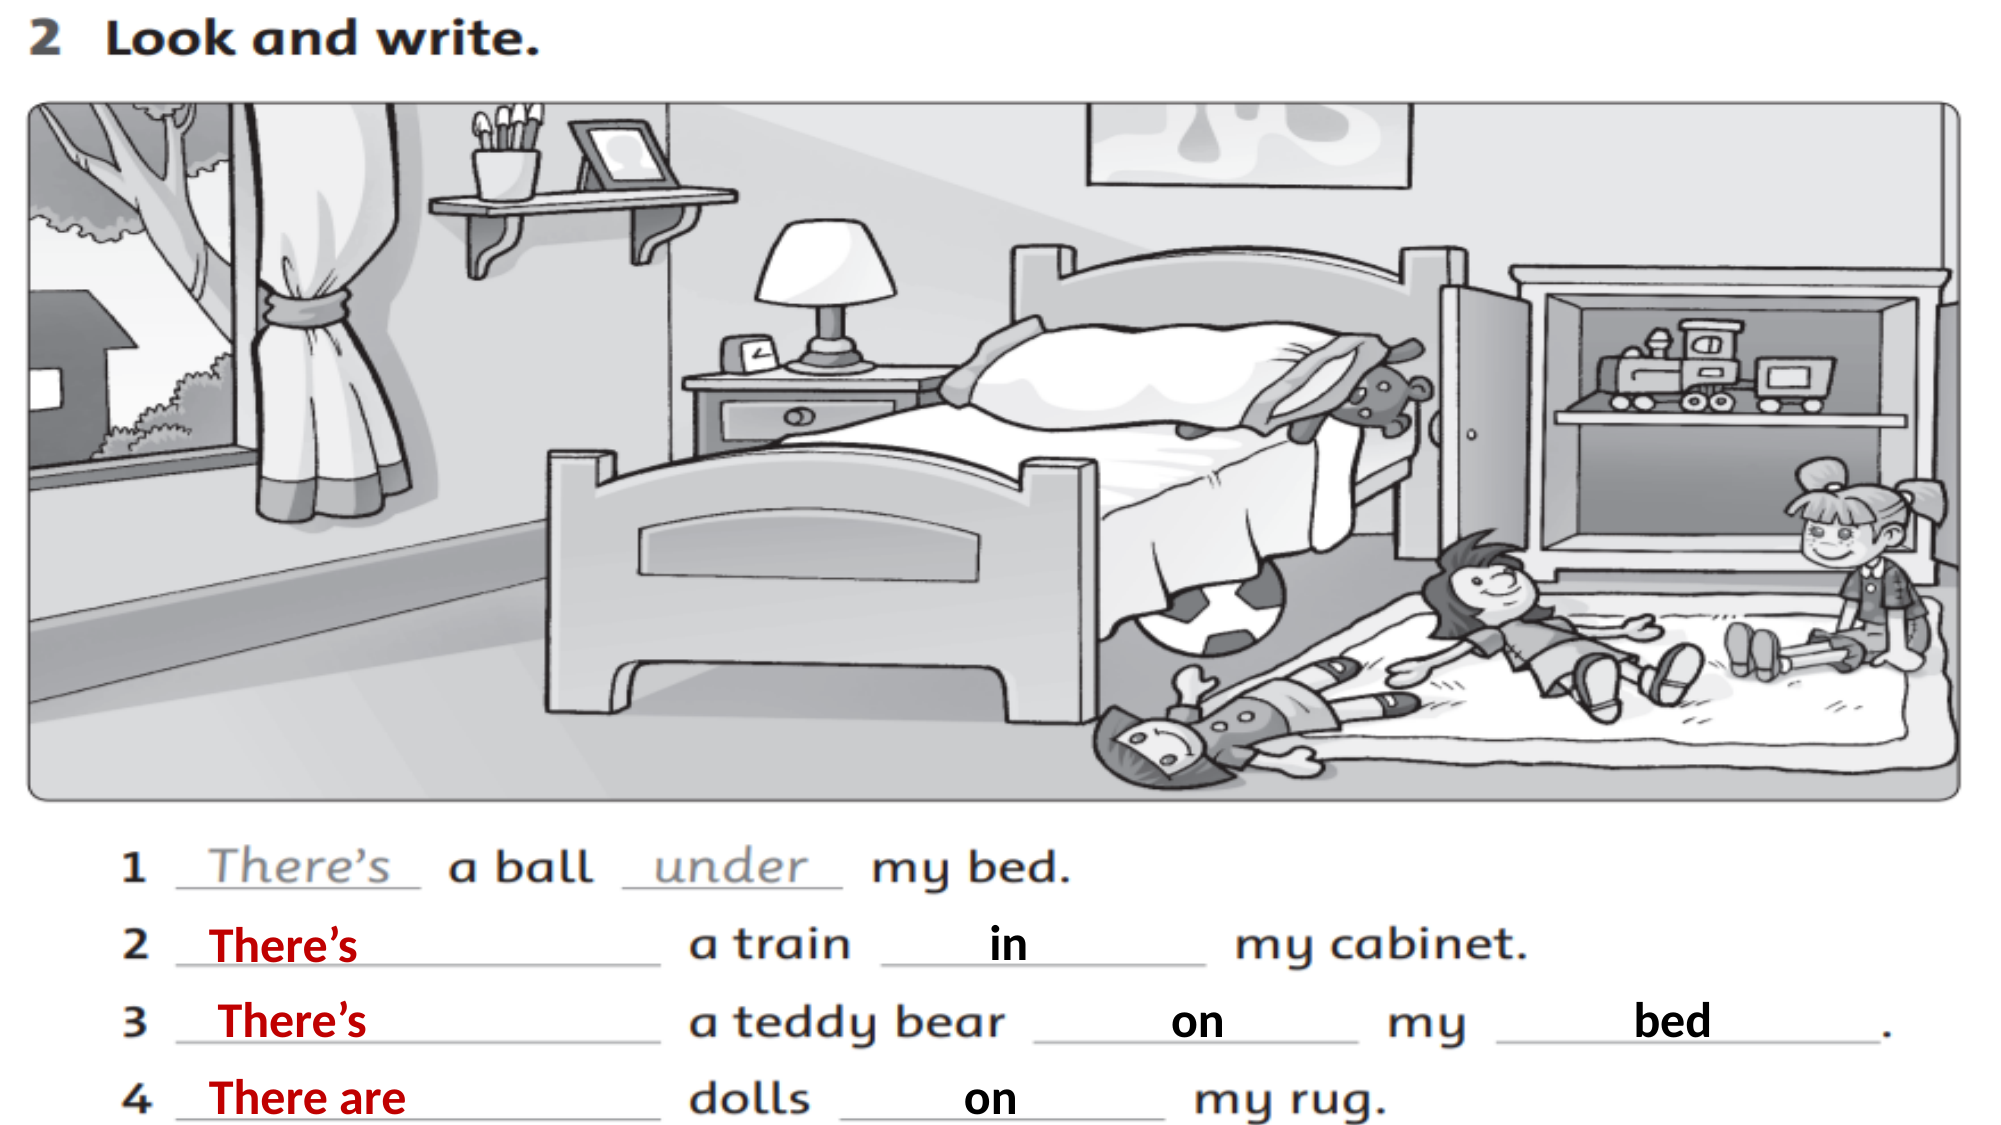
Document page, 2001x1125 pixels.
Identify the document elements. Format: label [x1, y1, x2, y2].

list [0, 0, 2000, 1125]
